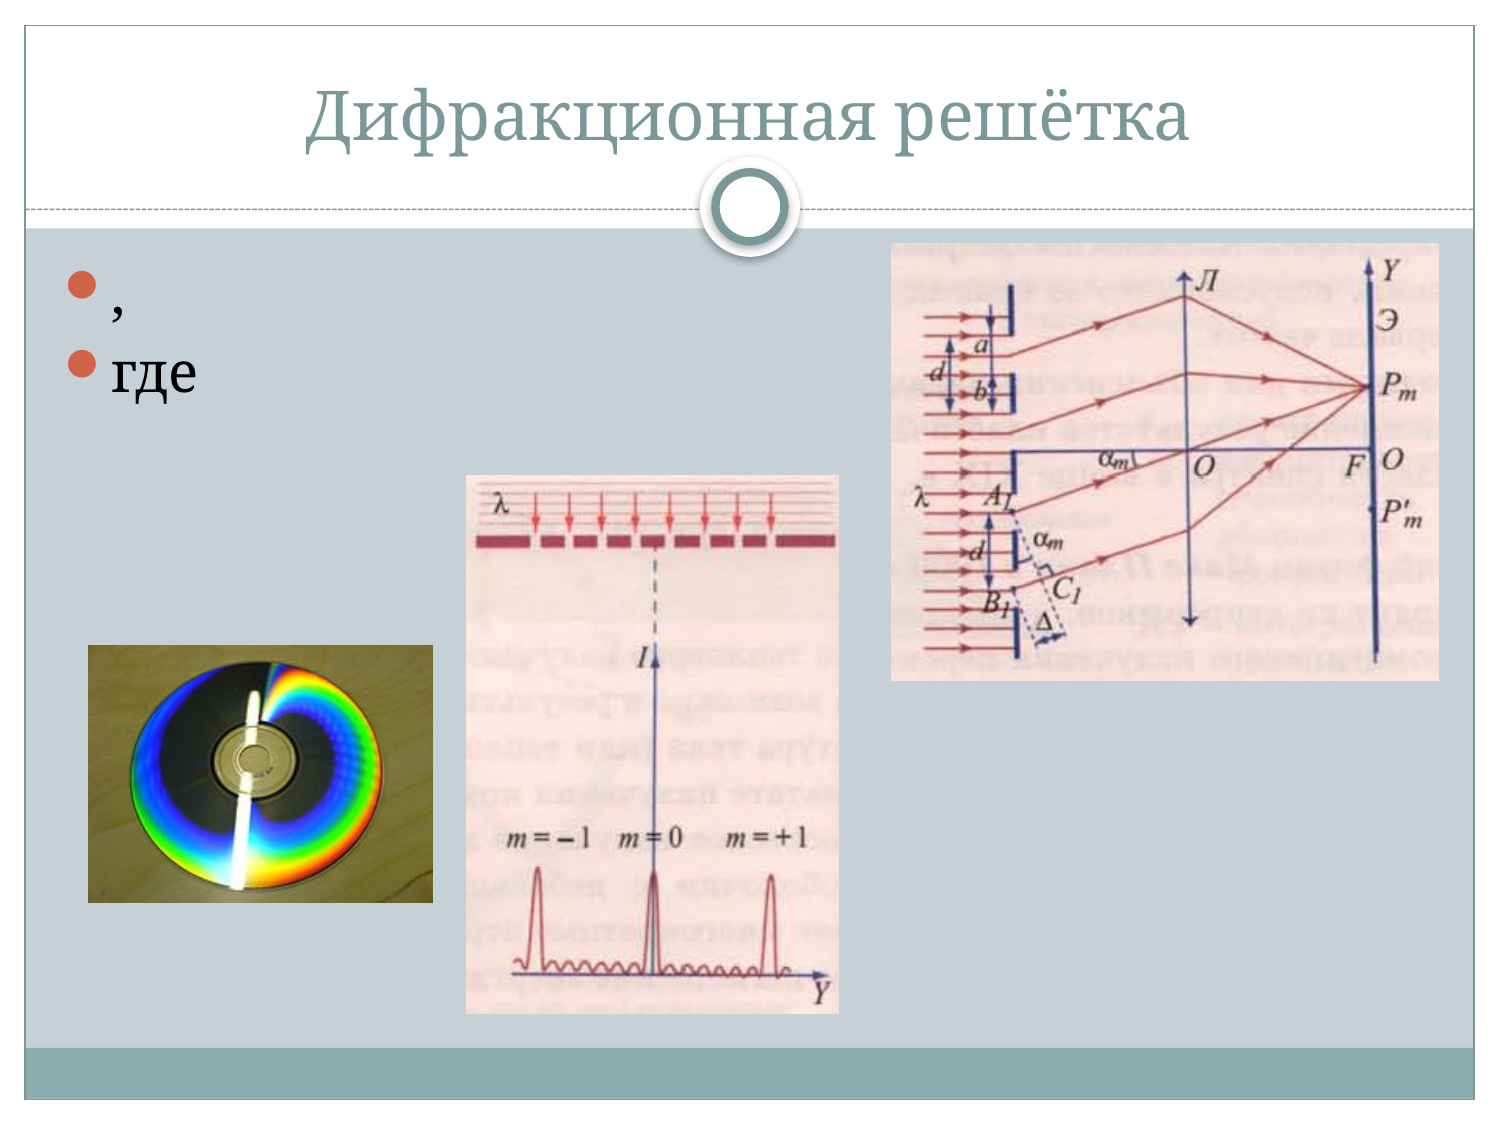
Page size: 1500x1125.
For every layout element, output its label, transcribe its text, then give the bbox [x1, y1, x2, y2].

picture [891, 243, 1439, 682]
picture [88, 644, 433, 904]
title Дифракционная решётка [49, 37, 1450, 162]
picture [466, 475, 839, 1014]
